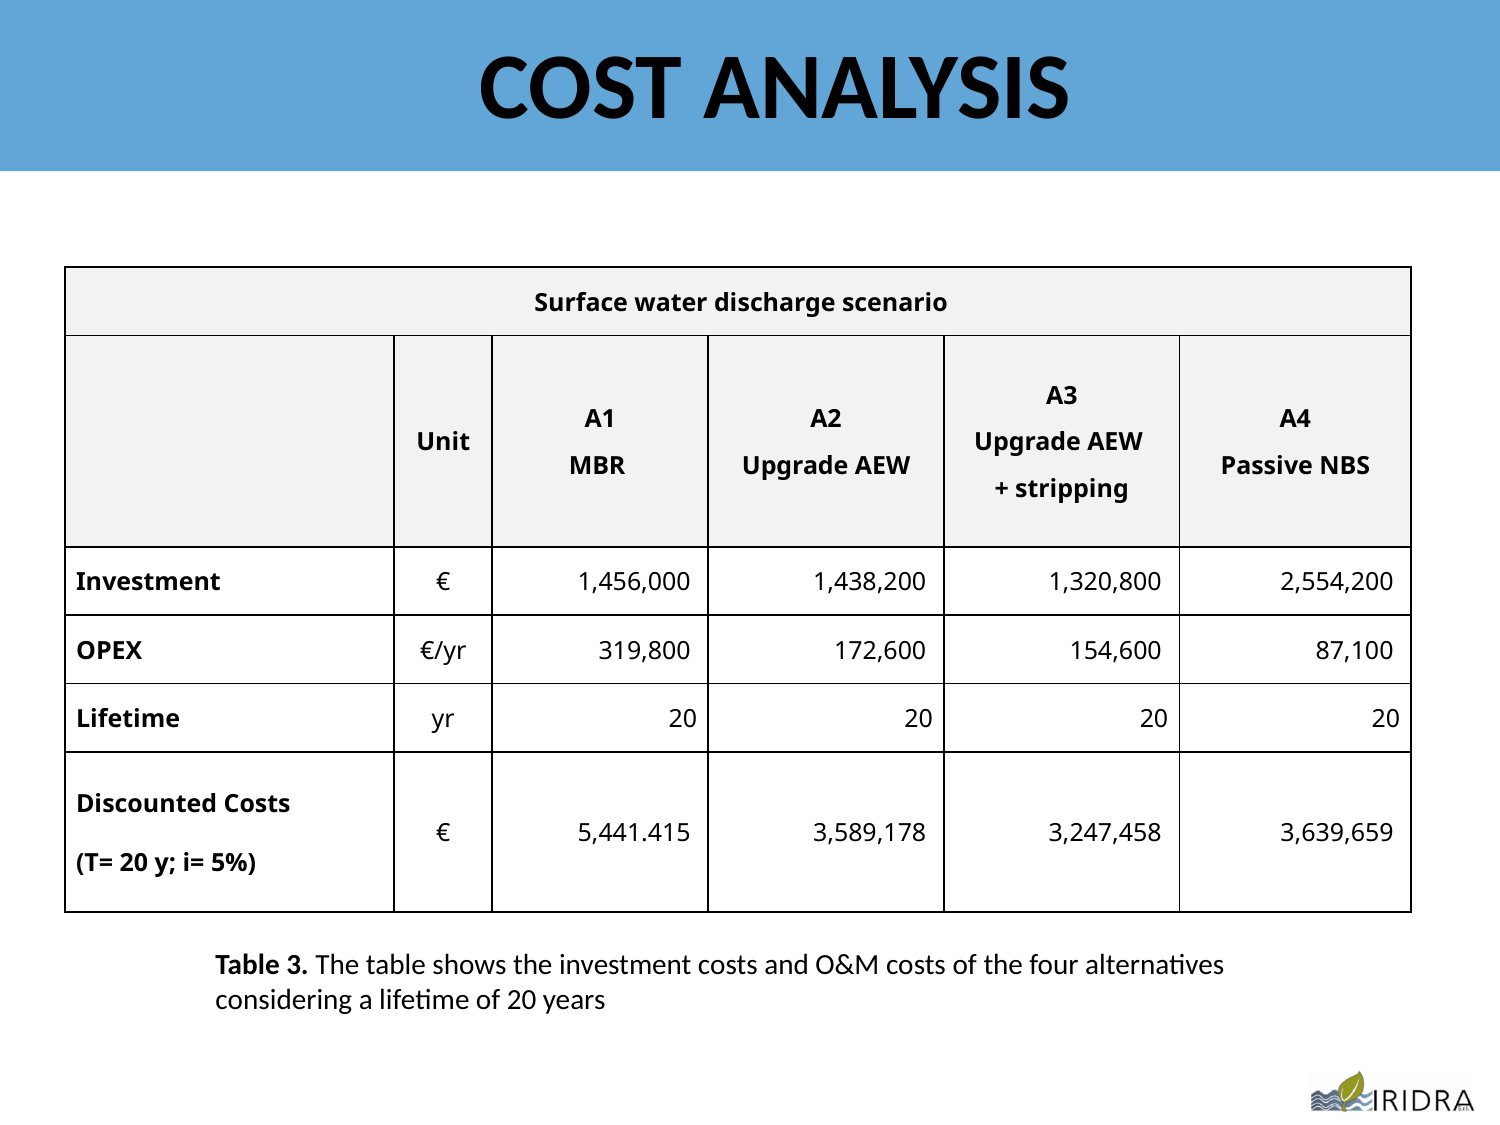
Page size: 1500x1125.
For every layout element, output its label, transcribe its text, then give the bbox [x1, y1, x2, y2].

table_cell [66, 336, 393, 546]
table_cell 20 [709, 684, 943, 751]
text_box [0, 0, 1500, 173]
table_cell 1,320,800 [945, 548, 1179, 614]
table_cell €/yr [395, 616, 491, 683]
table_cell Investment [66, 548, 393, 614]
table_cell 319,800 [493, 616, 707, 683]
picture [1310, 1070, 1474, 1113]
title COST ANALYSIS [100, 17, 1451, 145]
table_cell 87,100 [1180, 616, 1410, 683]
table_cell A2 Upgrade AEW [709, 336, 943, 546]
text_box Table 3. The table shows the investment costs and O&M costs of the four alternatives considering a lifetime of 20 years [200, 938, 1300, 1023]
table_cell A3 Upgrade AEW + stripping [945, 336, 1179, 546]
table_cell 3,589,178 [709, 753, 943, 911]
table_cell Discounted Costs (T= 20 y; i= 5%) [66, 753, 393, 911]
table_cell 2,554,200 [1180, 548, 1410, 614]
table_cell 3,247,458 [945, 753, 1179, 911]
table_header Surface water discharge scenario [66, 268, 1410, 335]
table_cell 5,441.415 [493, 753, 707, 911]
table_cell 3,639,659 [1180, 753, 1410, 911]
table_cell 20 [1180, 684, 1410, 751]
table_cell yr [395, 684, 491, 751]
table_cell Lifetime [66, 684, 393, 751]
table_cell 1,438,200 [709, 548, 943, 614]
table_cell € [395, 753, 491, 911]
table_cell OPEX [66, 616, 393, 683]
table_cell 172,600 [709, 616, 943, 683]
table_cell 20 [945, 684, 1179, 751]
table_cell A4 Passive NBS [1180, 336, 1410, 546]
table_cell A1 MBR [493, 336, 707, 546]
table_cell 1,456,000 [493, 548, 707, 614]
table_cell 20 [493, 684, 707, 751]
table_cell € [395, 548, 491, 614]
table_cell 154,600 [945, 616, 1179, 683]
table_cell Unit [395, 336, 491, 546]
